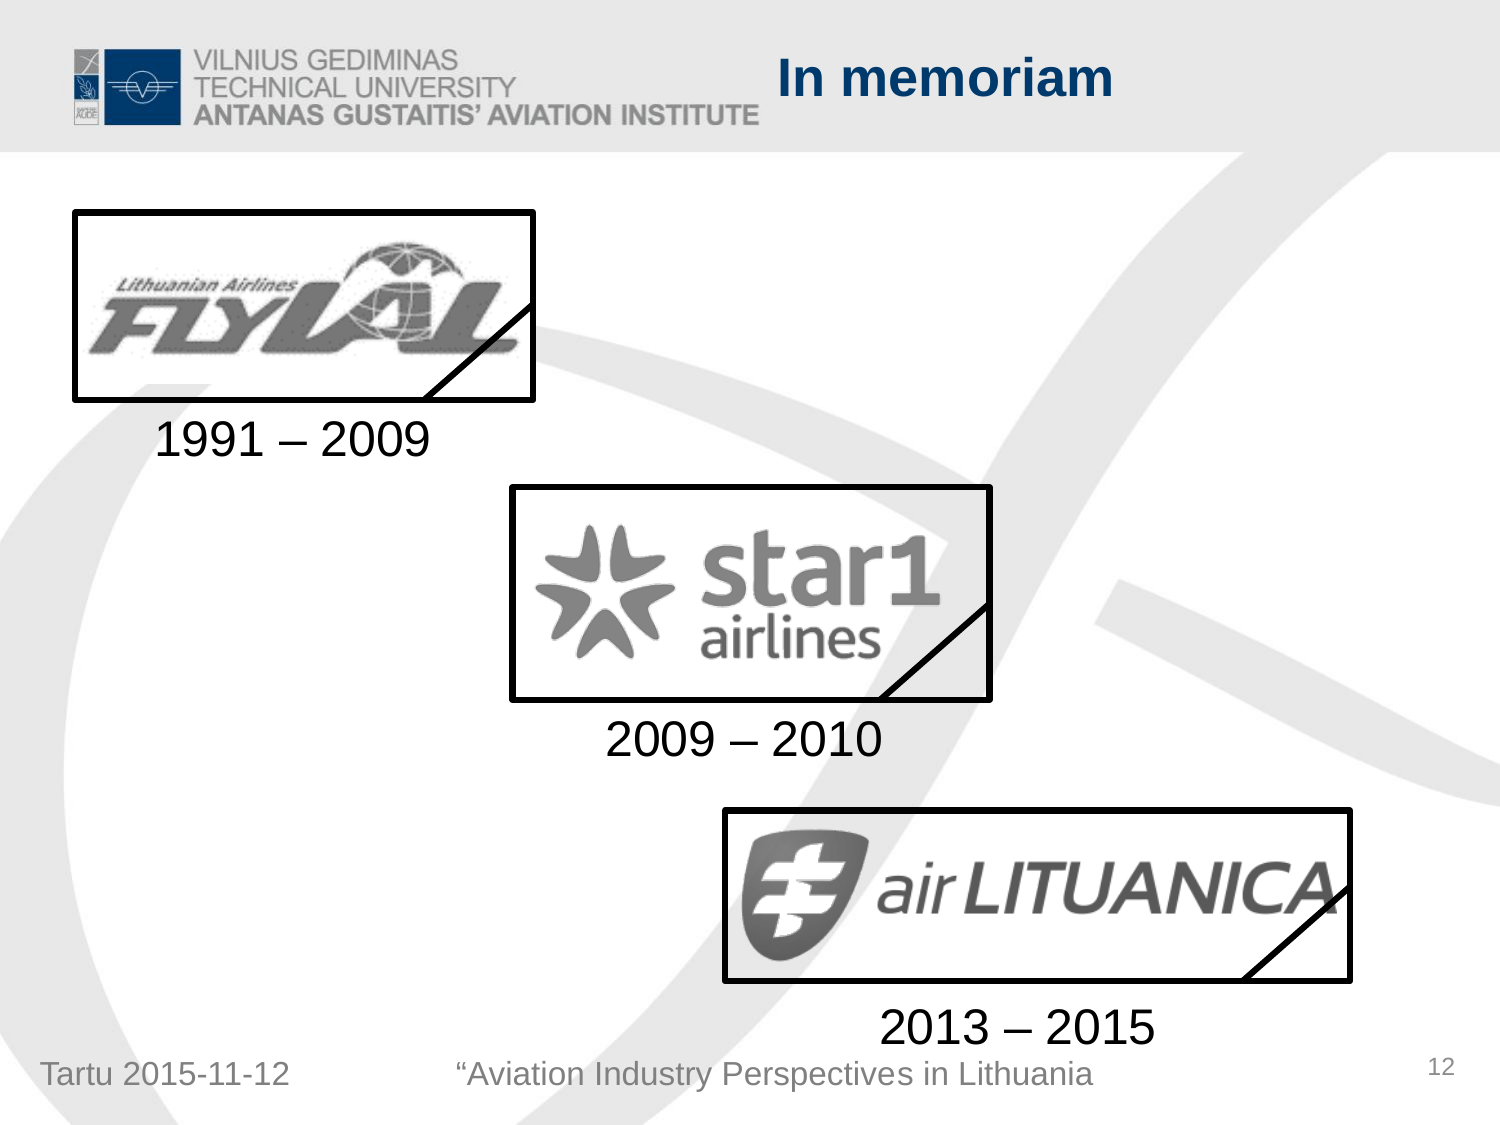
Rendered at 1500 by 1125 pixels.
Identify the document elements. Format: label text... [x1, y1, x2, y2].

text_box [74, 212, 534, 476]
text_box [512, 486, 990, 776]
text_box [724, 810, 1351, 1063]
picture [0, 0, 1500, 1125]
title In memoriam [762, 0, 1500, 150]
text_box Tartu 2015-11-12 “Aviation Industry Perspectives in Lithuania [24, 1044, 1471, 1100]
